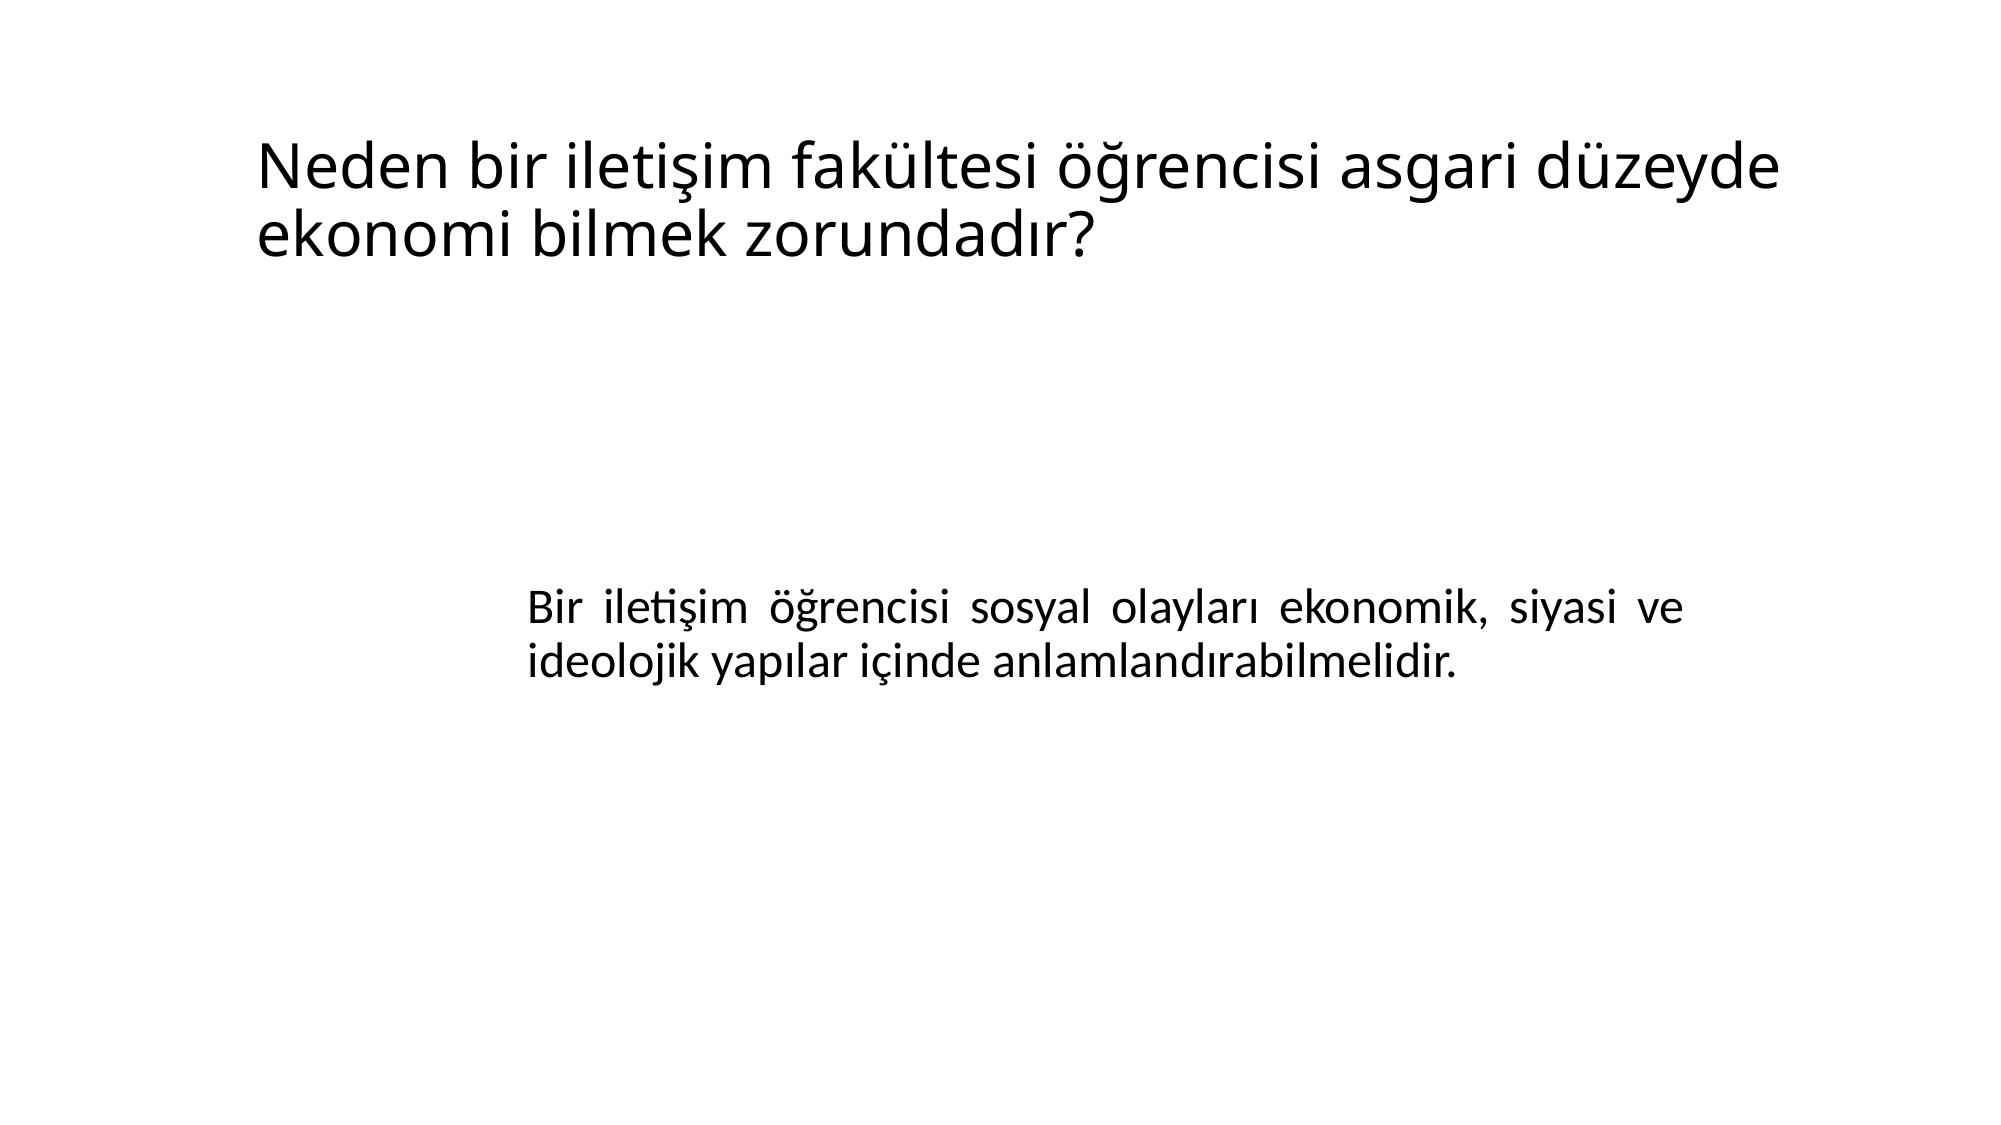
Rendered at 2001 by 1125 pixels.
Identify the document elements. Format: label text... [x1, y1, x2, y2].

title Neden bir iletişim fakültesi öğrencisi asgari düzeyde ekonomi bilmek zorundadır? [137, 59, 1863, 278]
list Bir iletişim öğrencisi sosyal olayları ekonomik, siyasi ve ideolojik yapılar içinde anlamlandırabilmelidir. [350, 444, 1701, 1024]
